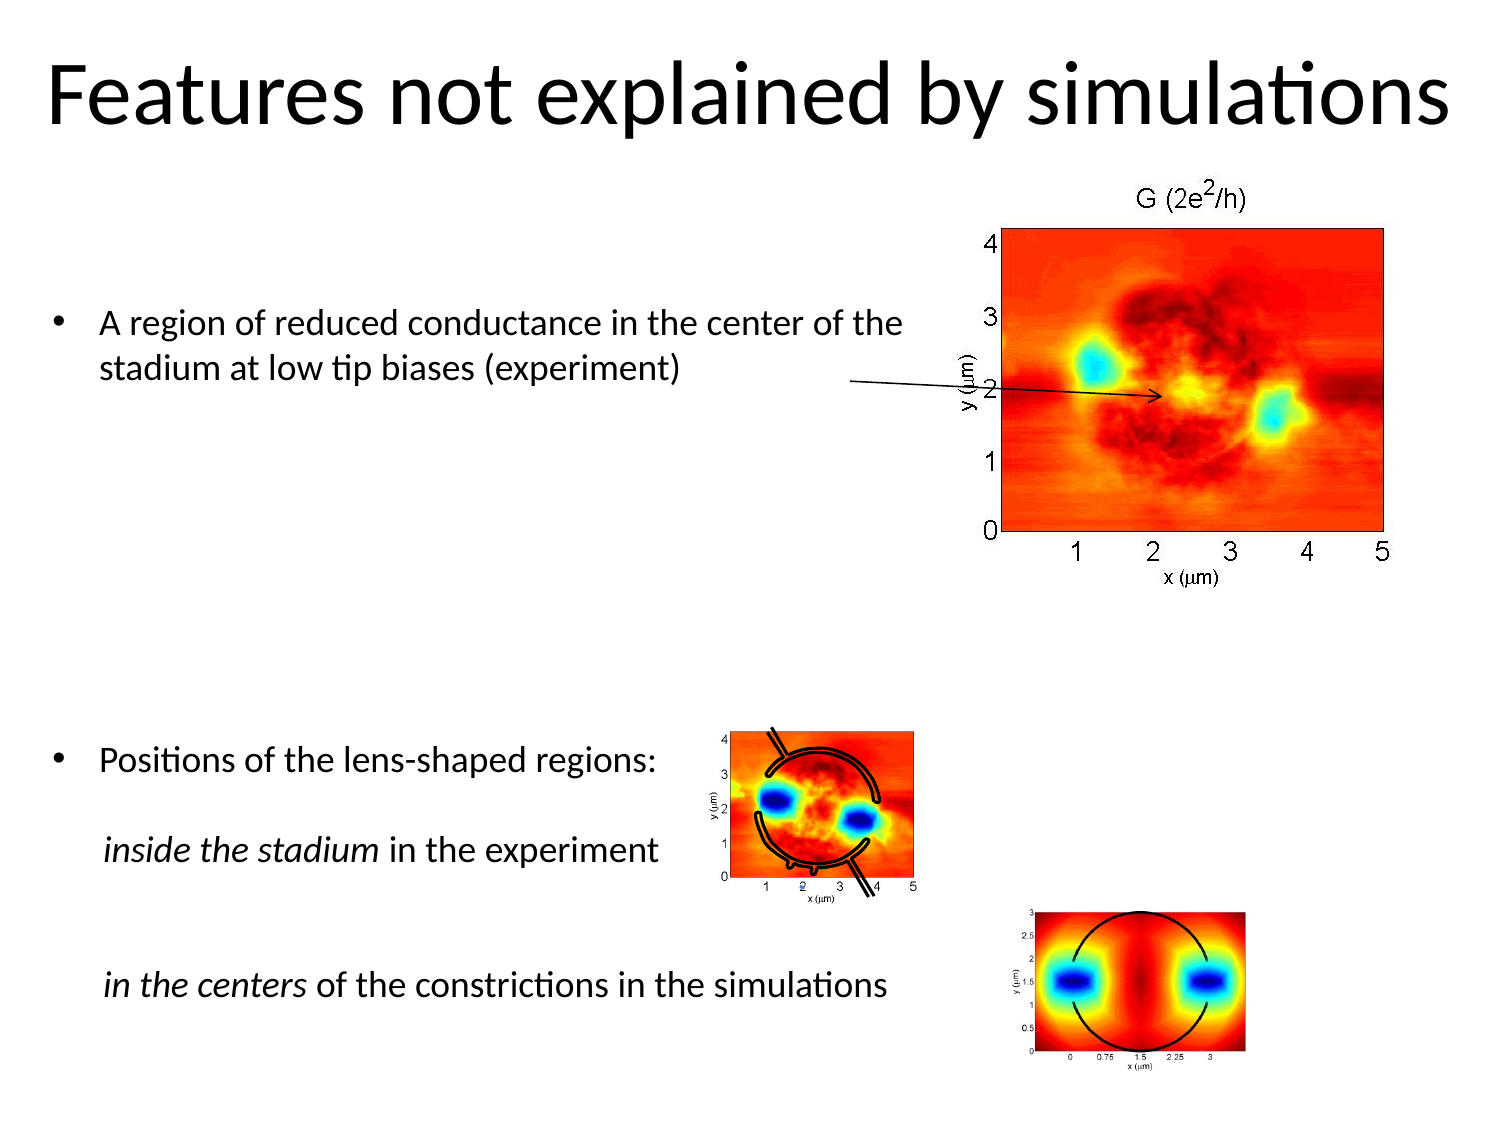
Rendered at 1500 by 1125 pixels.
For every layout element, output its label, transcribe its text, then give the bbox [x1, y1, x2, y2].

picture [937, 174, 1430, 588]
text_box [849, 380, 1163, 397]
title Features not explained by simulations [0, 0, 1500, 175]
text_box A region of reduced conductance in the center of the stadium at low tip biases (experiment) [37, 290, 932, 396]
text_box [699, 724, 936, 904]
text_box Positions of the lens-shaped regions: inside the stadium in the experiment in the centers of the constrictions in the simulations [37, 728, 925, 1013]
picture [996, 899, 1251, 1071]
